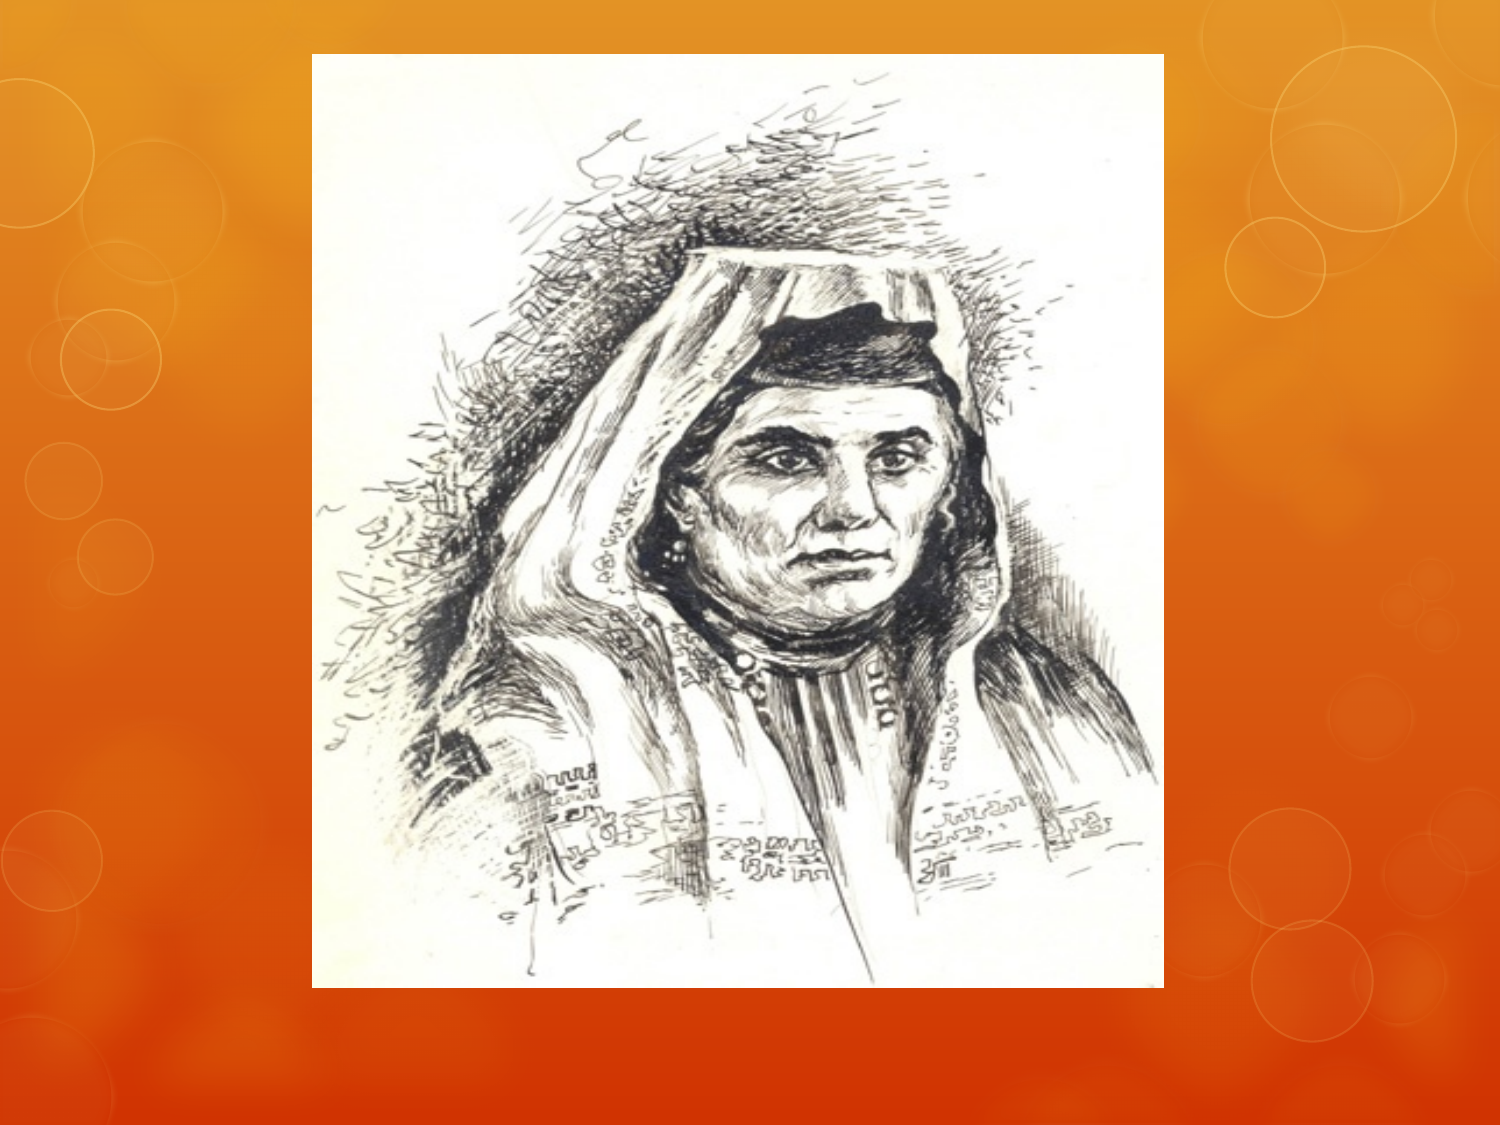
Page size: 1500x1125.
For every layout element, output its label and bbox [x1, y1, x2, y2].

picture [312, 53, 1164, 989]
